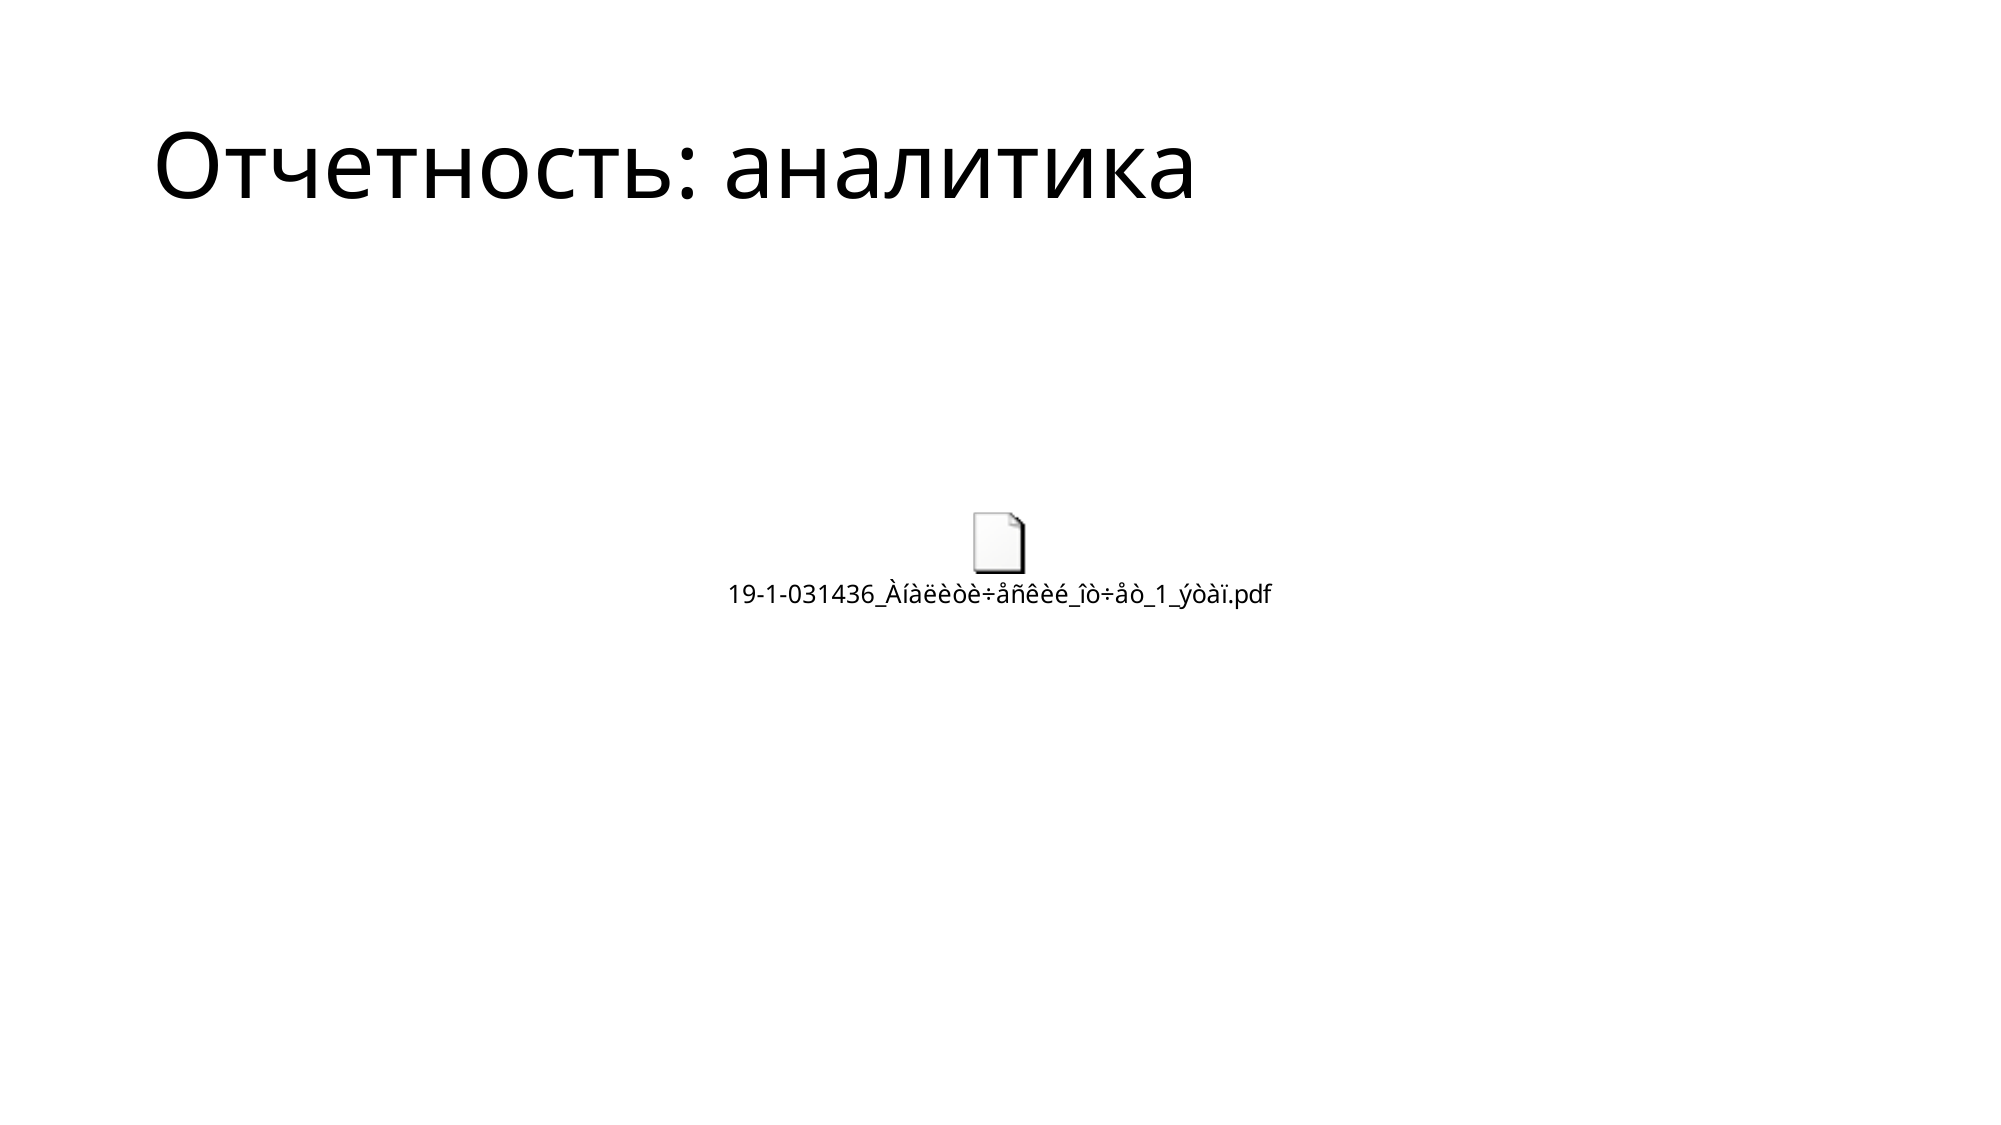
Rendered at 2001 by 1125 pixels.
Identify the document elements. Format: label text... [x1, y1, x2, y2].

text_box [672, 505, 1328, 619]
title Отчетность: аналитика [137, 59, 1863, 278]
